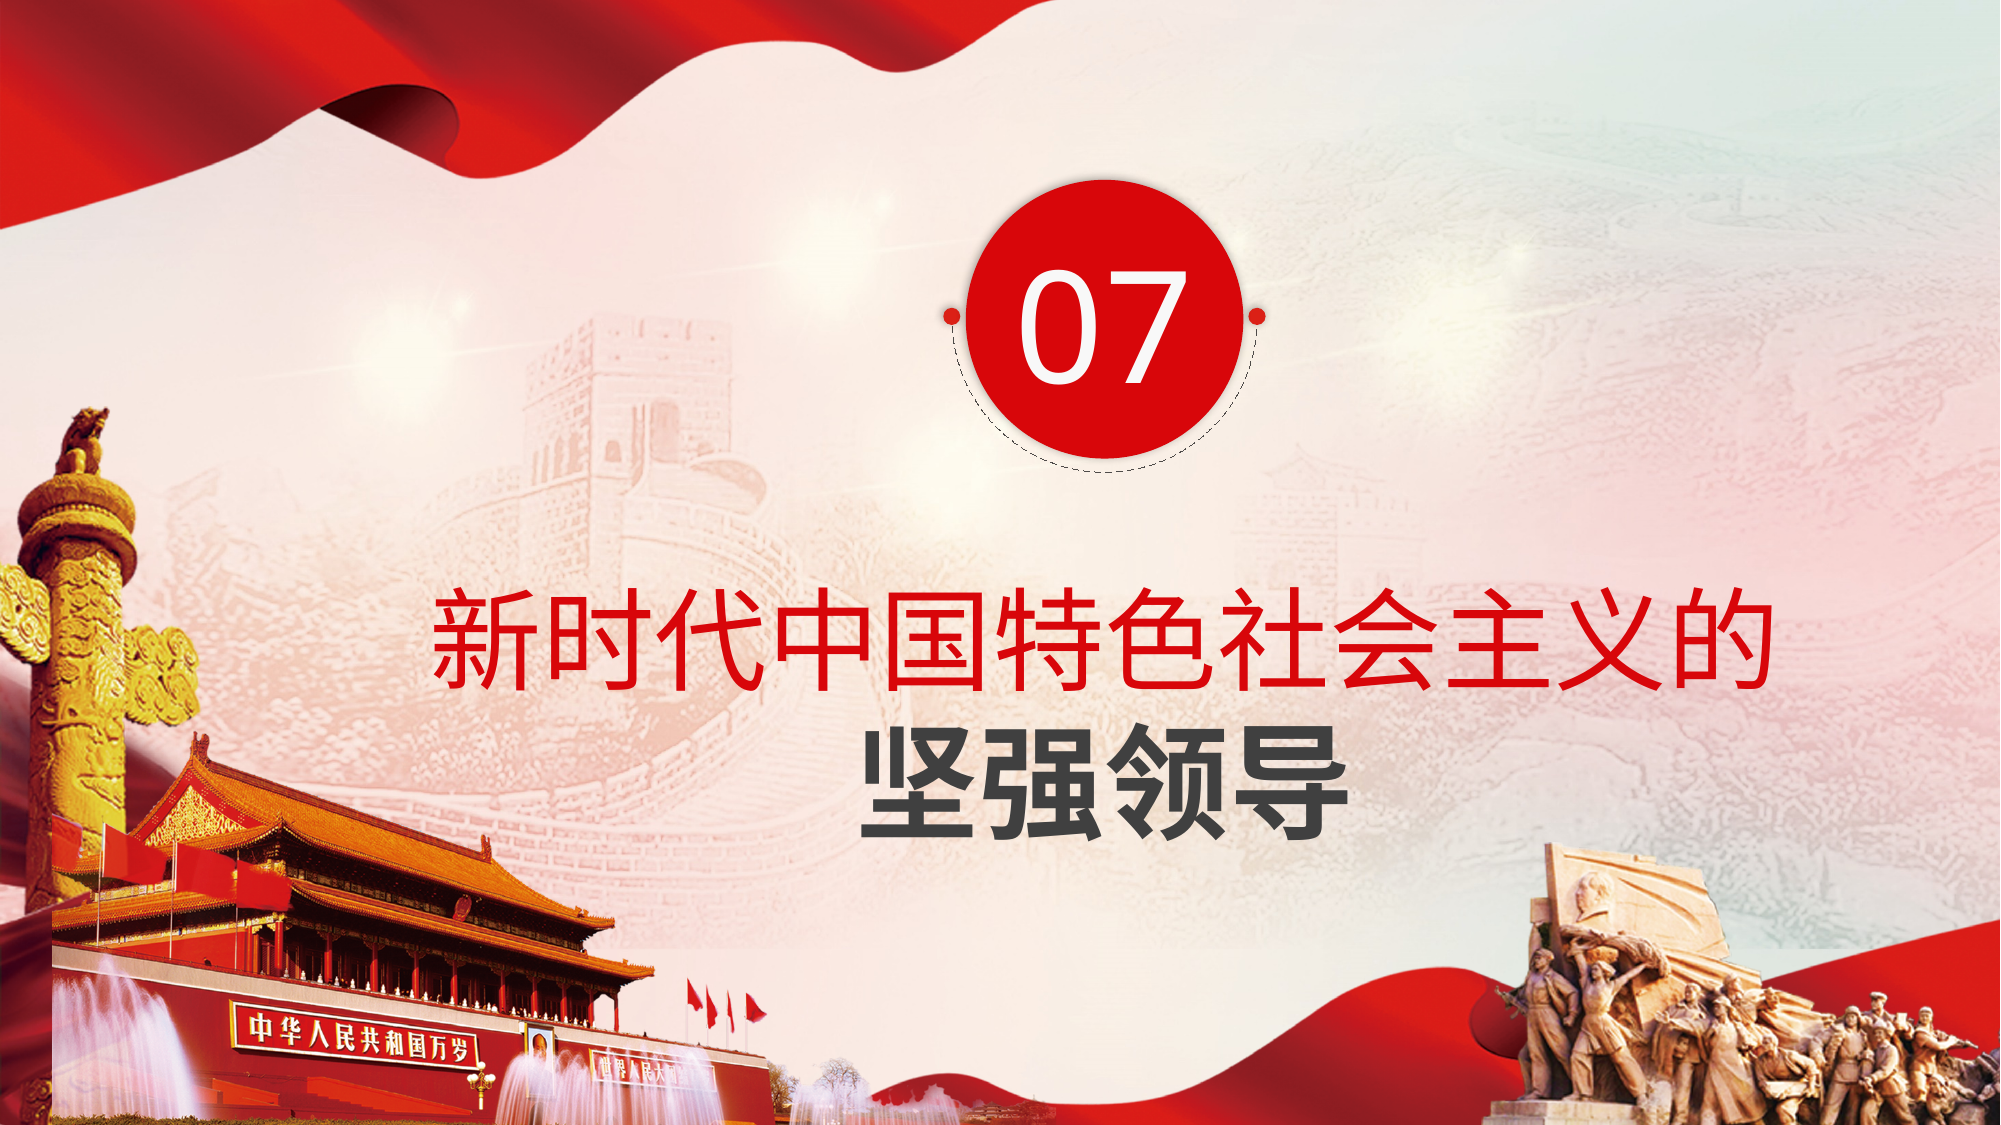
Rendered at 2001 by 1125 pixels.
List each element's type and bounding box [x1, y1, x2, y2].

text_box [943, 307, 1266, 473]
picture [0, 0, 2000, 1125]
text_box [965, 179, 1244, 459]
